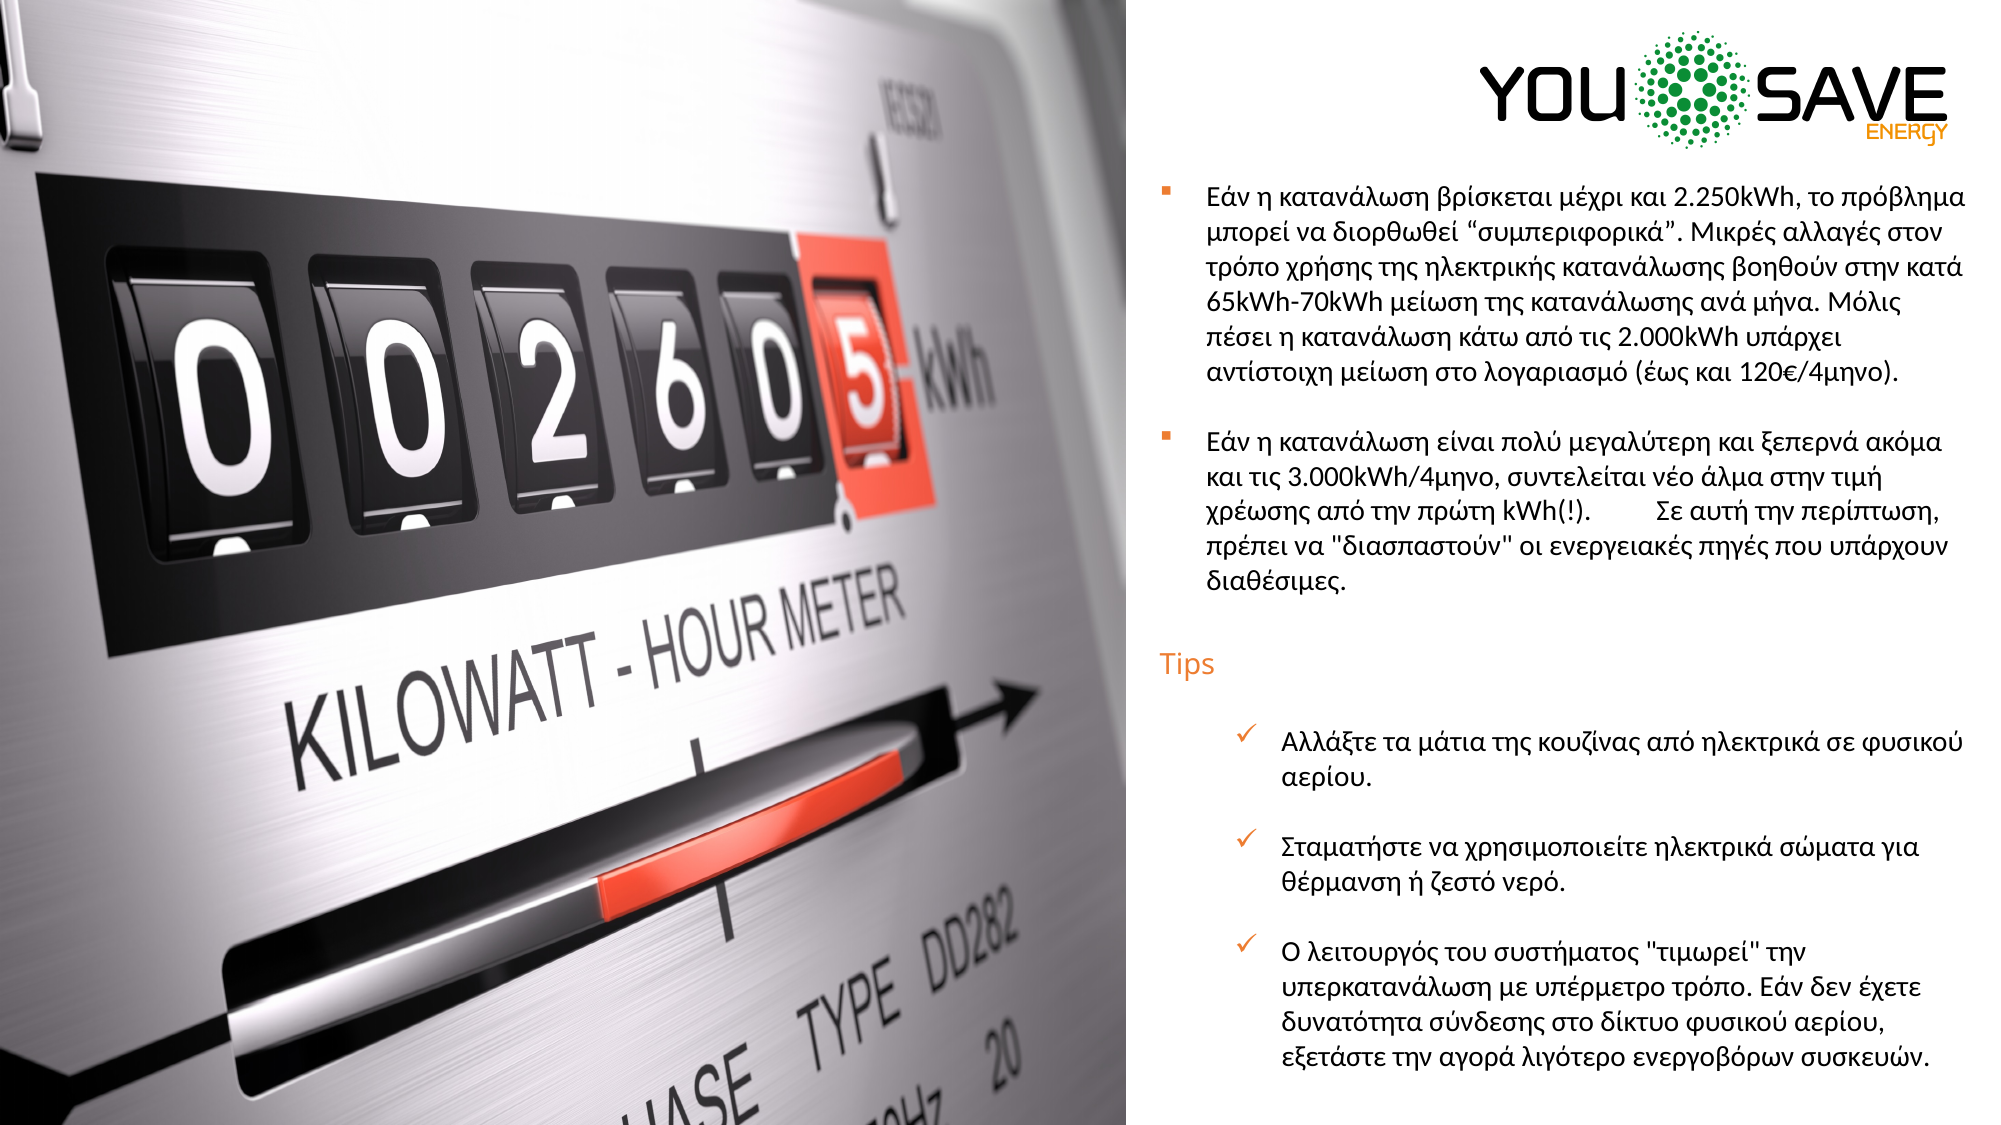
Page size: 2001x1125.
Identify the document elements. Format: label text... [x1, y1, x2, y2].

picture [1448, 20, 1988, 180]
picture [0, 0, 1126, 1125]
text_box Εάν η κατανάλωση βρίσκεται μέχρι και 2.250kWh, το πρόβλημα μπορεί να διορθωθεί “συμπεριφορικά”. Μικρές αλλαγές στον τρόπο χρήσης της ηλεκτρικής κατανάλωσης βοηθούν στην κατά 65kWh-70kWh μείωση της κατανάλωσης ανά μήνα. Μόλις πέσει η κατανάλωση κάτω από τις 2.000kWh υπάρχει αντίστοιχη μείωση στο λογαριασμό (έως και 120€/4μηνο). Εάν η κατανάλωση είναι πολύ μεγαλύτερη και ξεπερνά ακόμα και τις 3.000kWh/4μηνο, συντελείται νέο άλμα στην τιμή χρέωσης από την πρώτη kWh(!). Σε αυτή την περίπτωση, πρέπει να "διασπαστούν" οι ενεργειακές πηγές που υπάρχουν διαθέσιμες. Tips Aλλάξτε τα μάτια της κουζίνας από ηλεκτρικά σε φυσικού αερίου. Σταματήστε να χρησιμοποιείτε ηλεκτρικά σώματα για θέρμανση ή ζεστό νερό. Ο λειτουργός του συστήματος "τιμωρεί" την υπερκατανάλωση με υπέρμετρο τρόπο. Εάν δεν έχετε δυνατότητα σύνδεσης στο δίκτυο φυσικού αερίου, εξετάστε την αγορά λιγότερο ενεργοβόρων συσκευών. [1144, 169, 1981, 1080]
